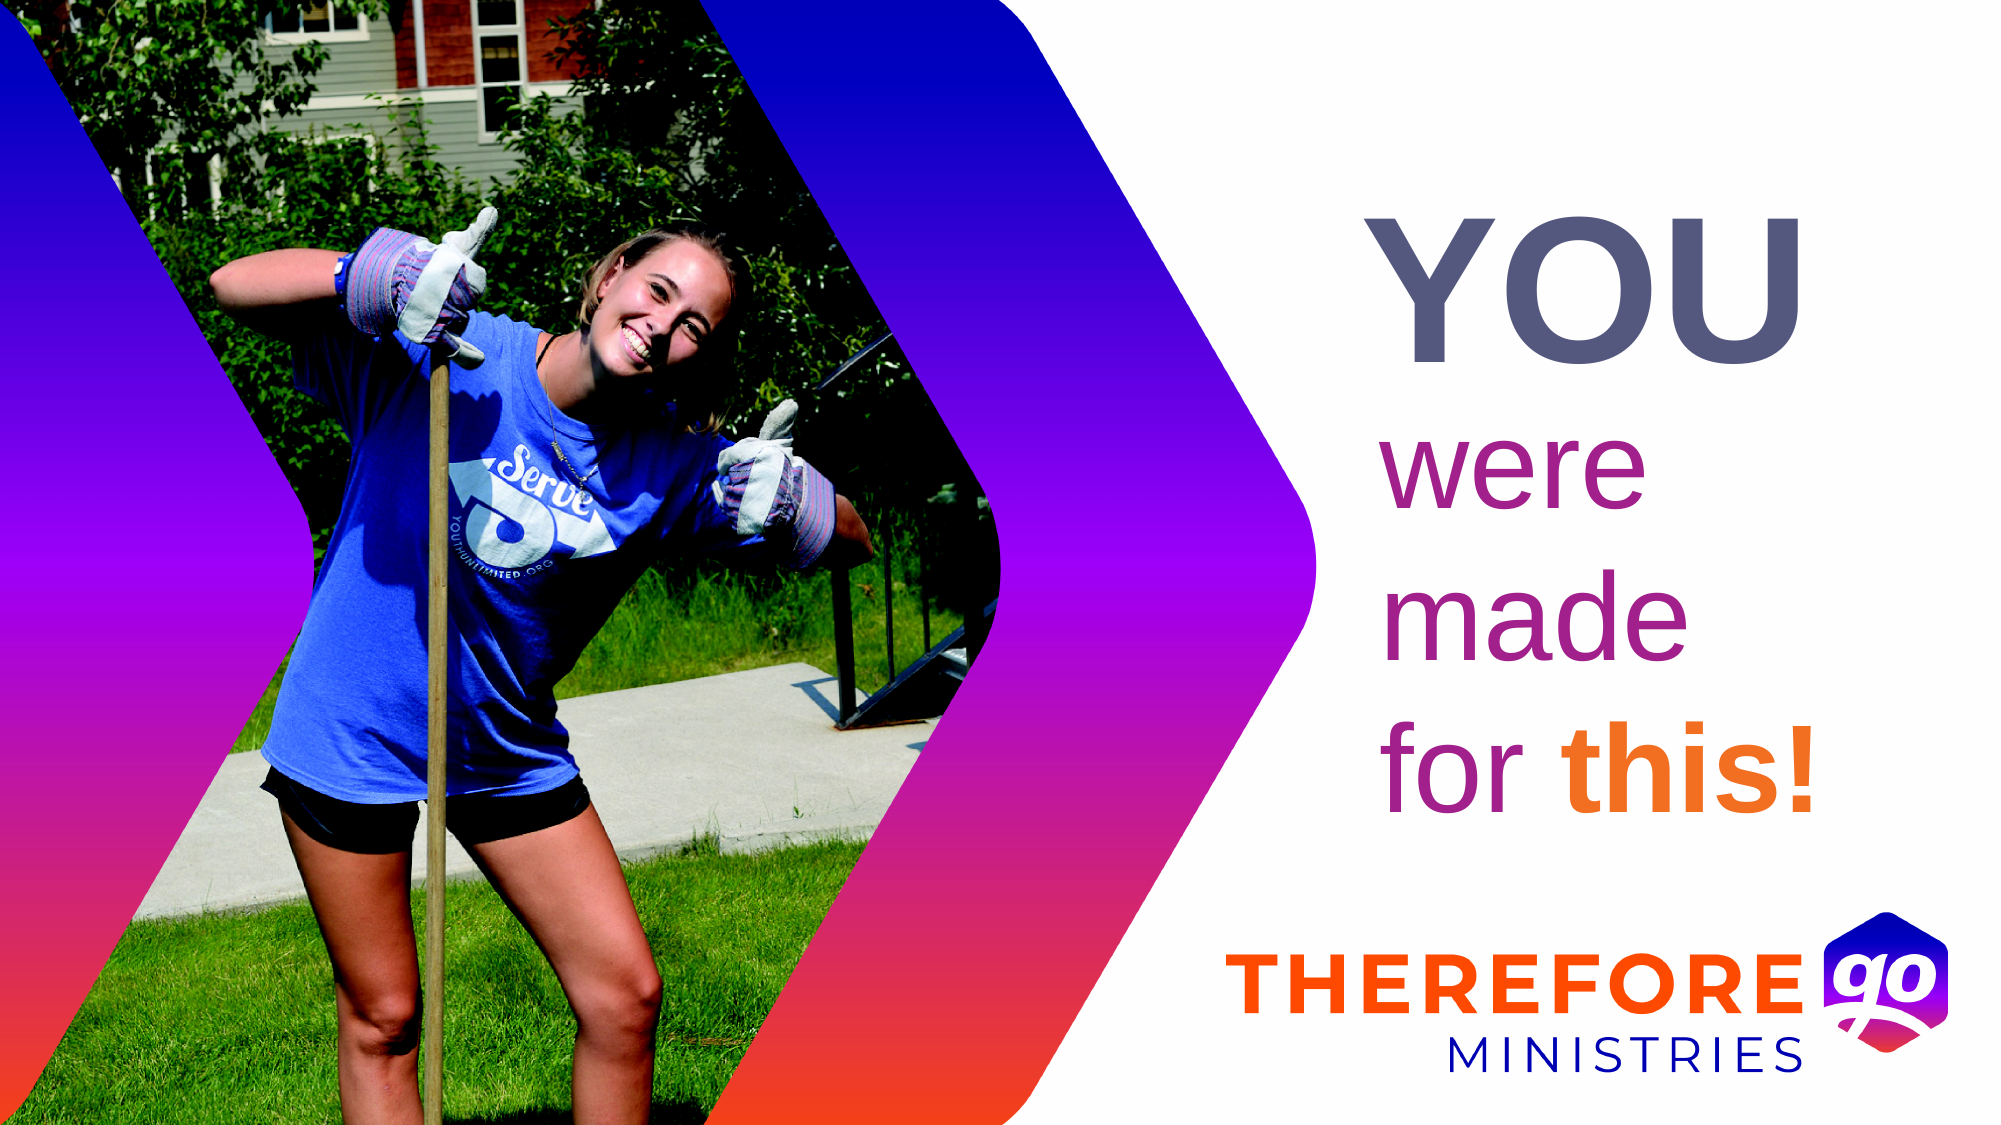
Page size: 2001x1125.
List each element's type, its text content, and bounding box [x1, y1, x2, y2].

list were made for this! [1364, 375, 1861, 931]
title YOU [1345, 186, 1841, 404]
picture [0, 0, 2001, 1125]
